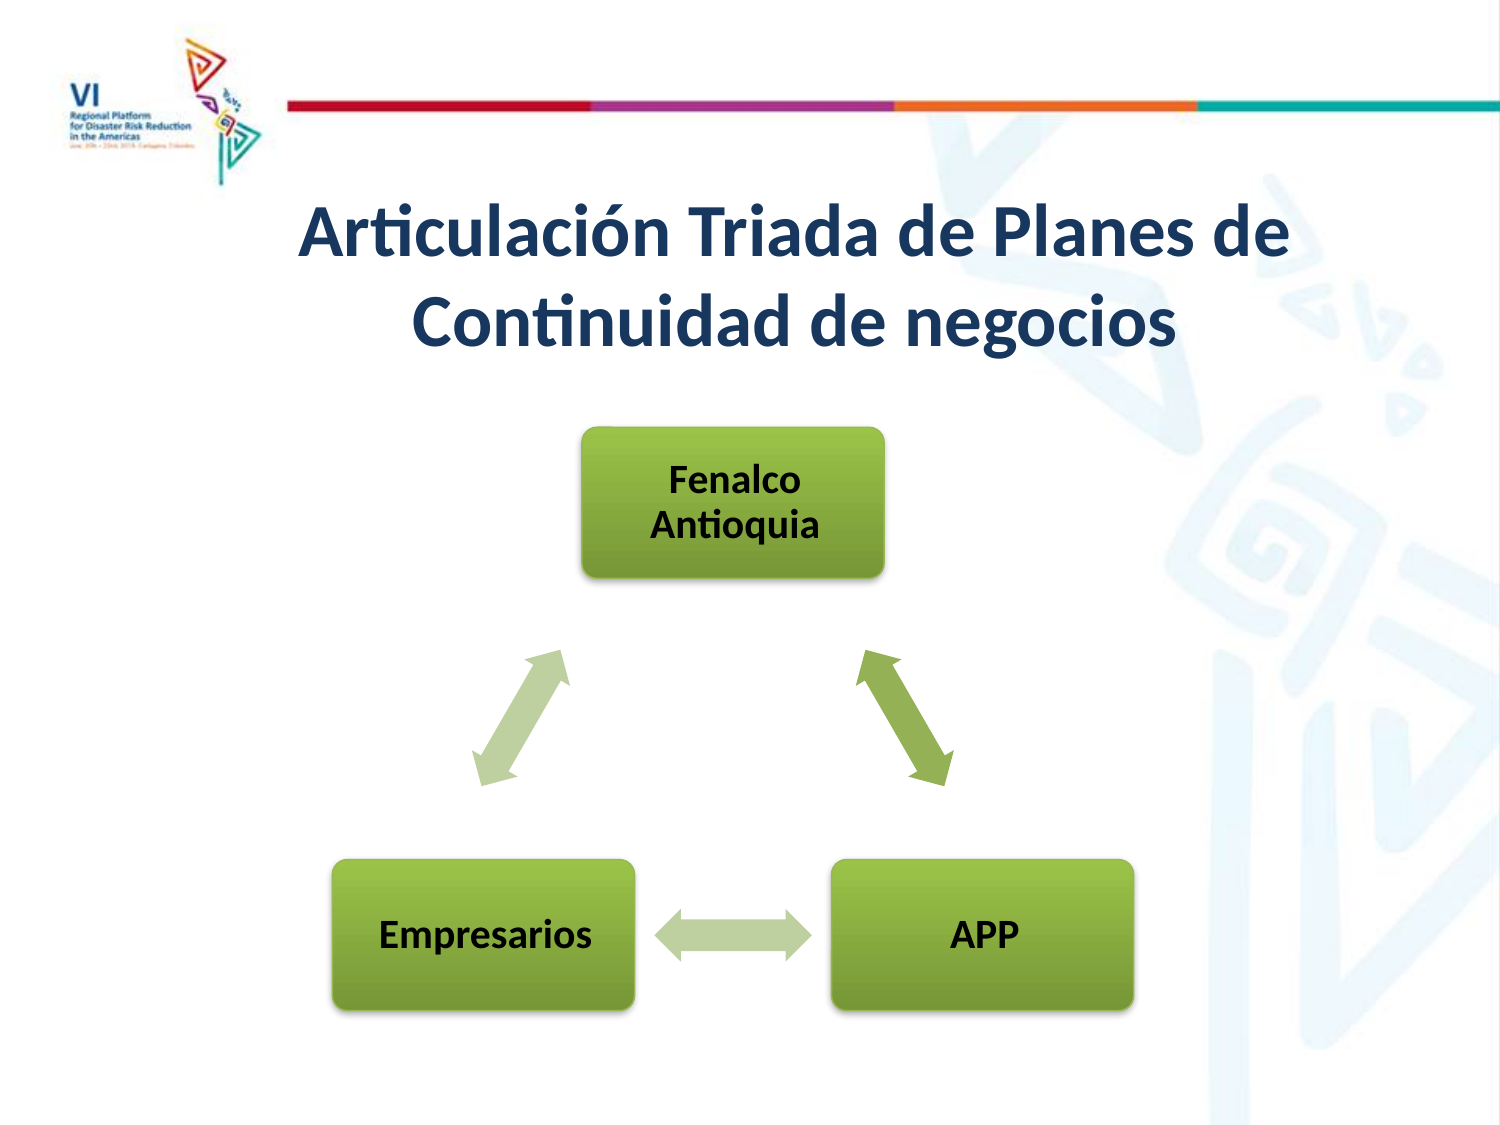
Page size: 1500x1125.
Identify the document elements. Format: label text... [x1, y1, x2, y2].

picture [0, 0, 1500, 1125]
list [332, 371, 1135, 1067]
text_box Articulación Triada de Planes de Continuidad de negocios [192, 174, 1399, 370]
